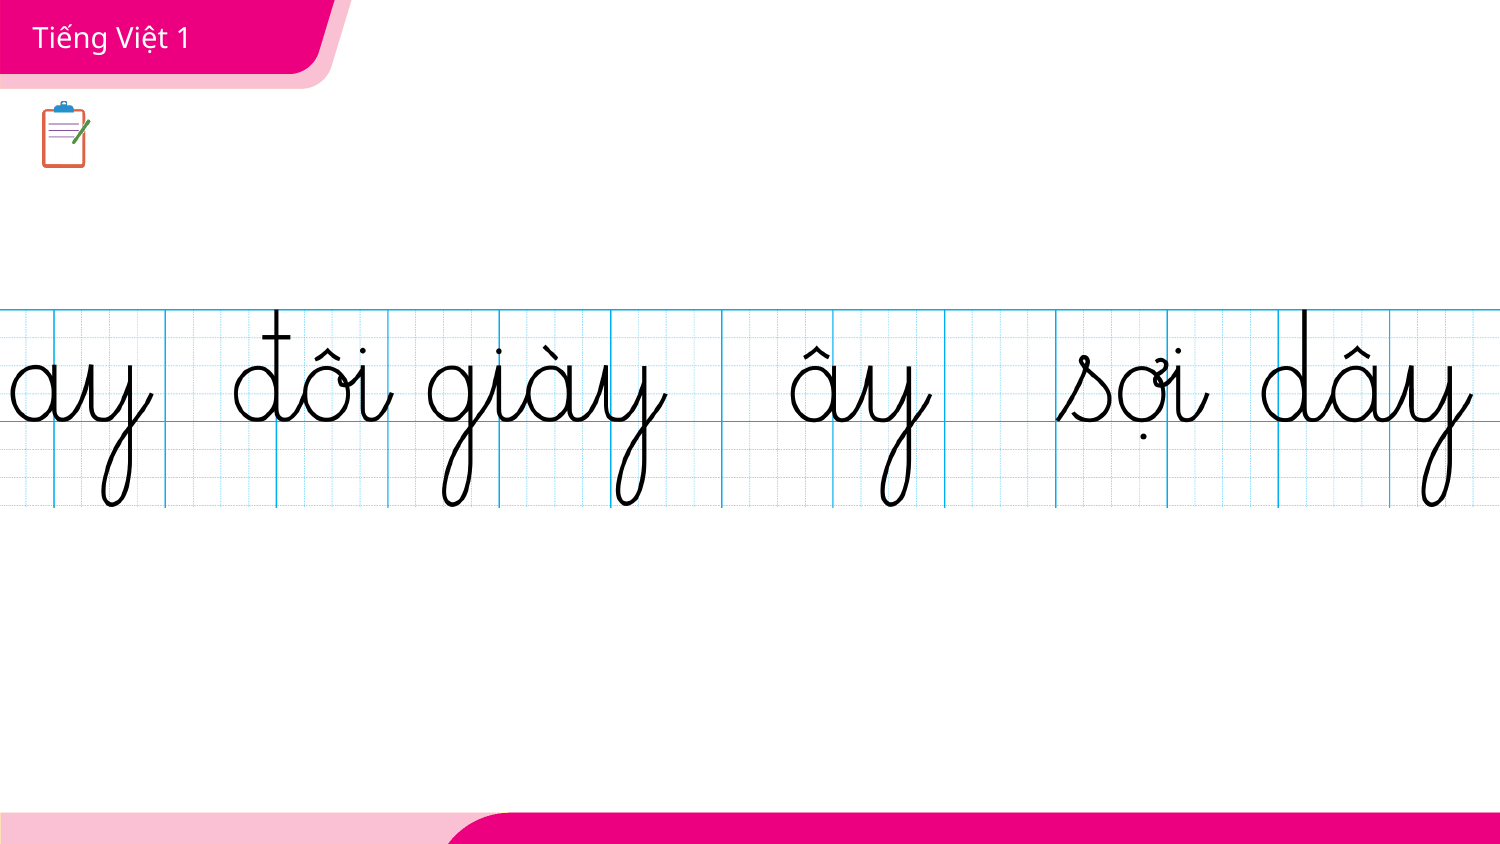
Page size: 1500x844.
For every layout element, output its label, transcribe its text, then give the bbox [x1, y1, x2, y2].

picture [946, 311, 1054, 420]
text_box Tiếng Việt 1 [17, 12, 228, 63]
picture [0, 0, 1500, 308]
picture [0, 311, 1500, 844]
